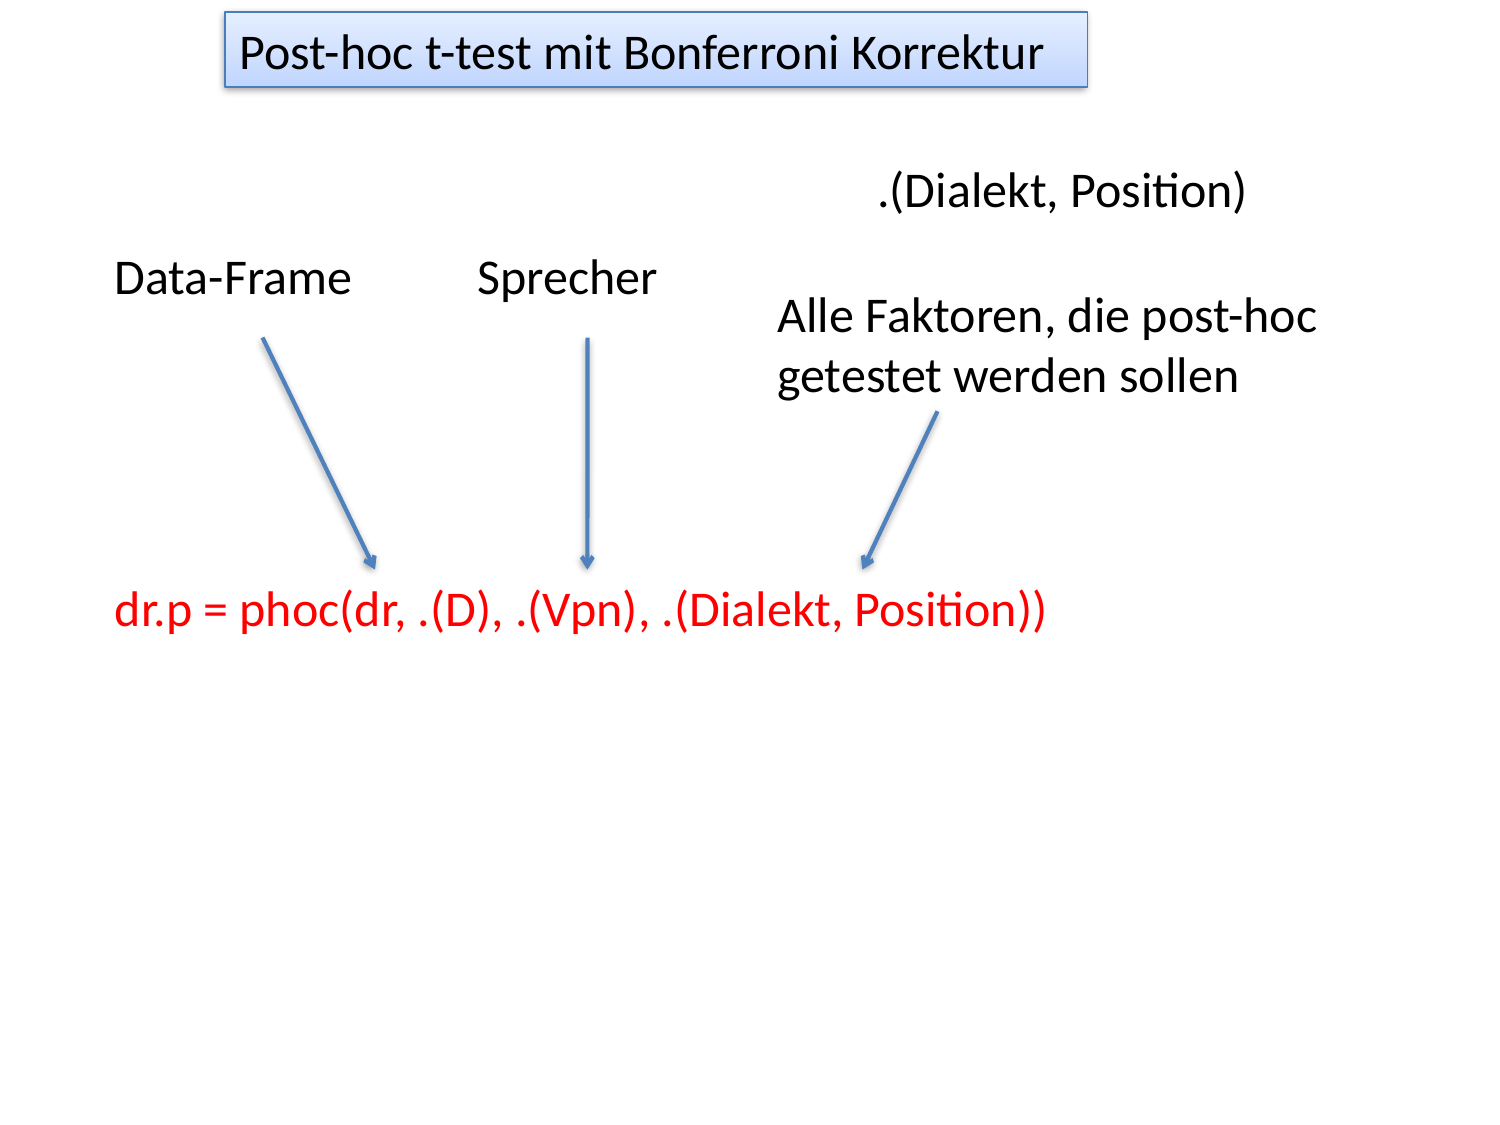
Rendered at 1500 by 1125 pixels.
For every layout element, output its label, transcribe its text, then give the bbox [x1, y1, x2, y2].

text_box Data-Frame [99, 237, 413, 313]
text_box .(Dialekt, Position) [862, 149, 1425, 225]
text_box Post-hoc t-test mit Bonferroni Korrektur [224, 11, 1088, 88]
text_box Sprecher [462, 237, 700, 313]
text_box Alle Faktoren, die post-hoc getestet werden sollen [762, 274, 1425, 410]
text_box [202, 396, 435, 510]
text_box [820, 452, 980, 529]
text_box dr.p = phoc(dr, .(D), .(Vpn), .(Dialekt, Position)) [99, 569, 1275, 645]
